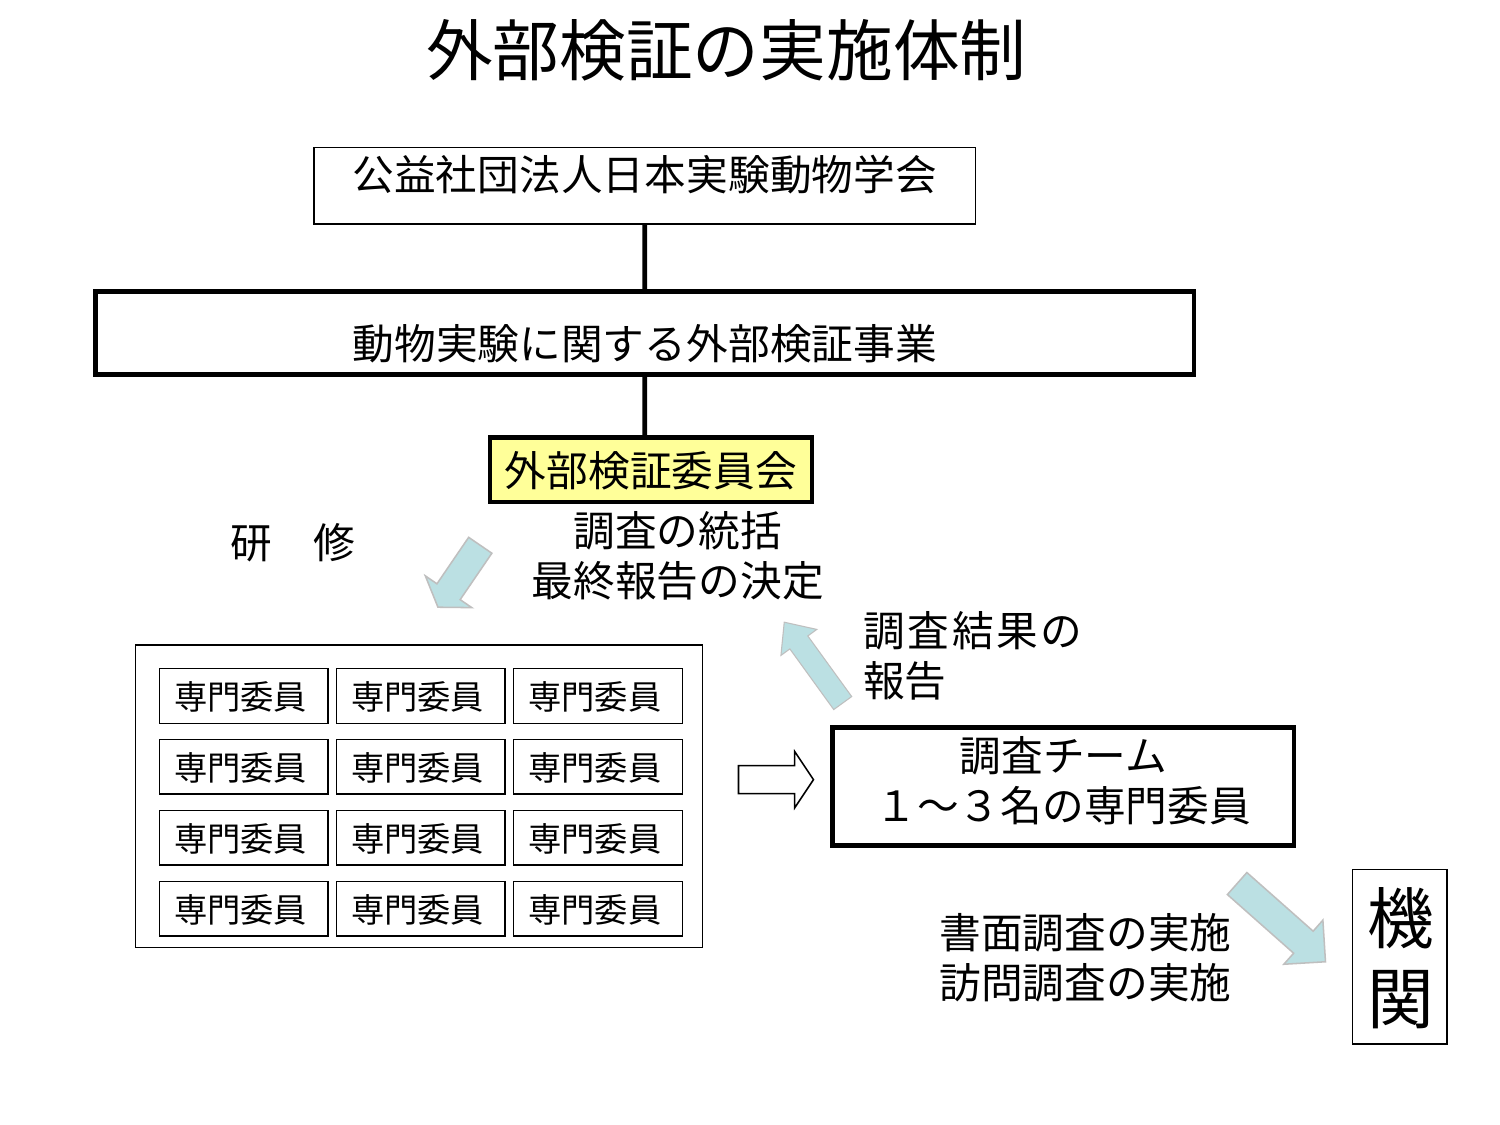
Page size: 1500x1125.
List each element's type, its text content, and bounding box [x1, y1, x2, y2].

text_box 機関 [1352, 869, 1447, 1045]
text_box 専門委員 [513, 668, 683, 724]
text_box [1227, 872, 1326, 965]
text_box 専門委員 [336, 810, 506, 865]
text_box 研 修 [218, 515, 388, 591]
text_box 調査チーム １～３名の専門委員 [832, 727, 1294, 846]
text_box 専門委員 [513, 881, 683, 937]
text_box 外部検証委員会 [490, 437, 813, 502]
text_box 外部検証の実施体制 [312, 7, 1140, 79]
text_box 専門委員 [159, 810, 329, 865]
text_box [738, 751, 814, 808]
text_box 専門委員 [513, 810, 683, 865]
text_box 動物実験に関する外部検証事業 [95, 291, 1194, 375]
text_box 専門委員 [159, 881, 329, 937]
text_box 専門委員 [159, 739, 329, 795]
text_box 専門委員 [336, 881, 506, 937]
text_box [780, 622, 852, 710]
text_box [135, 645, 703, 948]
text_box 公益社団法人日本実験動物学会 [313, 147, 976, 224]
text_box [425, 537, 492, 608]
text_box 専門委員 [159, 668, 329, 724]
text_box 書面調査の実施 訪問調査の実施 [927, 904, 1305, 1025]
text_box 調査結果の報告 [850, 603, 1095, 679]
text_box 調査の統括 最終報告の決定 [395, 503, 961, 598]
text_box 専門委員 [336, 739, 506, 795]
text_box 専門委員 [513, 739, 683, 795]
text_box 専門委員 [336, 668, 506, 724]
